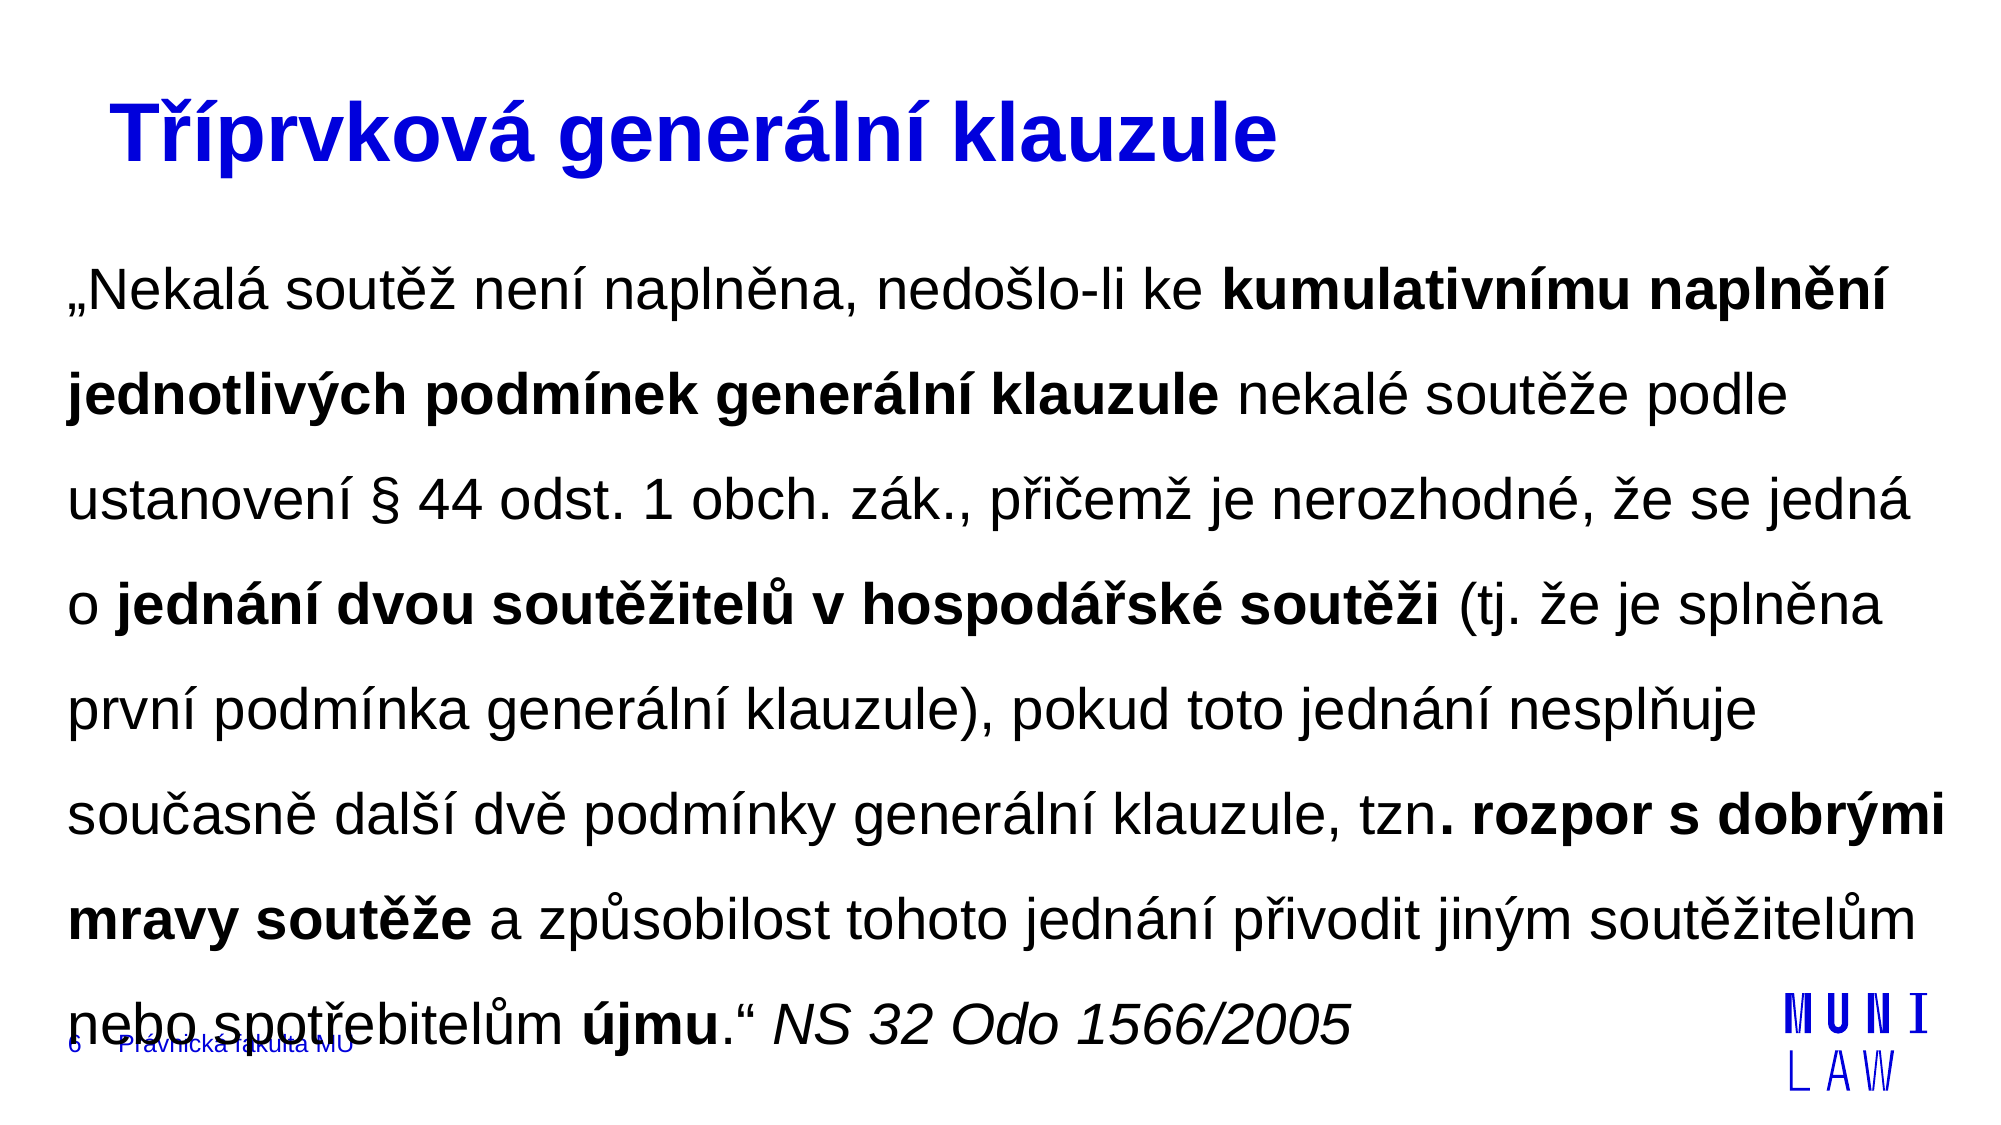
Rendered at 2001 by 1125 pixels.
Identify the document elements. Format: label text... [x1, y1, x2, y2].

list „Nekalá soutěž není naplněna, nedošlo-li ke kumulativnímu naplnění jednotlivých podmínek generální klauzule nekalé soutěže podle ustanovení § 44 odst. 1 obch. zák., přičemž je nerozhodné, že se jedná o jednání dvou soutěžitelů v hospodářské soutěži (tj. že je splněna první podmínka generální klauzule), pokud toto jednání nesplňuje současně další dvě podmínky generální klauzule, tzn. rozpor s dobrými mravy soutěže a způsobilost tohoto jednání přivodit jiným soutěžitelům nebo spotřebitelům újmu.“ NS 32 Odo 1566/2005 [67, 216, 1960, 1006]
slide_number 6 [67, 1021, 110, 1063]
footer Právnická fakulta MU [118, 1021, 1418, 1063]
title Tříprvková generální klauzule [109, 94, 1876, 201]
